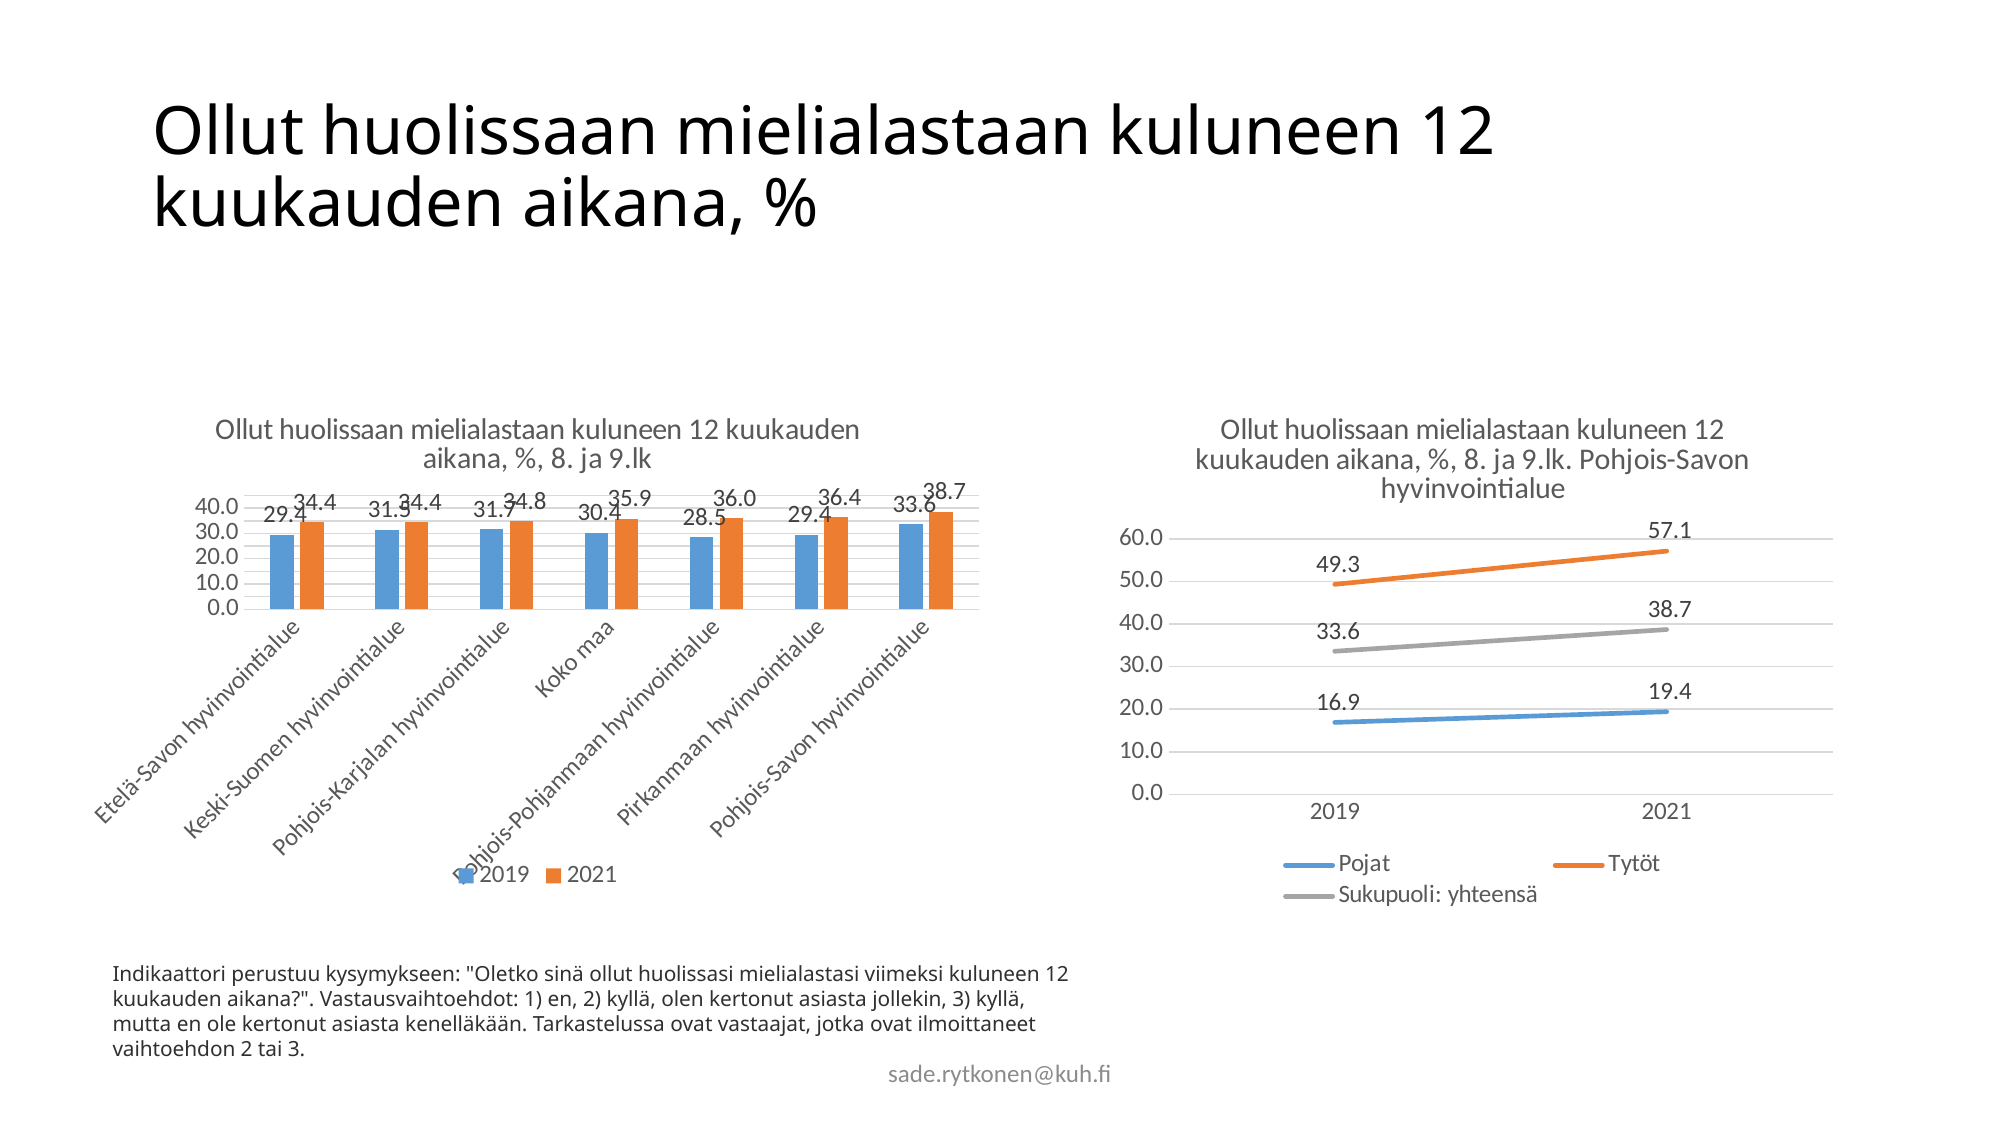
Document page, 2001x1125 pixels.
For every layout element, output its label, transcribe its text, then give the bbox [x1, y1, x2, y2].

title Ollut huolissaan mielialastaan kuluneen 12 kuukauden aikana, % [137, 59, 1863, 278]
chart [1097, 390, 1848, 915]
text_box Indikaattori perustuu kysymykseen: "Oletko sinä ollut huolissasi mielialastasi viimeksi kuluneen 12 kuukauden aikana?". Vastausvaihtoehdot: 1) en, 2) kyllä, olen kertonut asiasta jollekin, 3) kyllä, mutta en ole kertonut asiasta kenelläkään. Tarkastelussa ovat vastaajat, jotka ovat ilmoittaneet vaihtoehdon 2 tai 3. [97, 953, 1098, 1068]
footer sade.rytkonen@kuh.fi [662, 1042, 1338, 1103]
chart [75, 390, 1000, 895]
